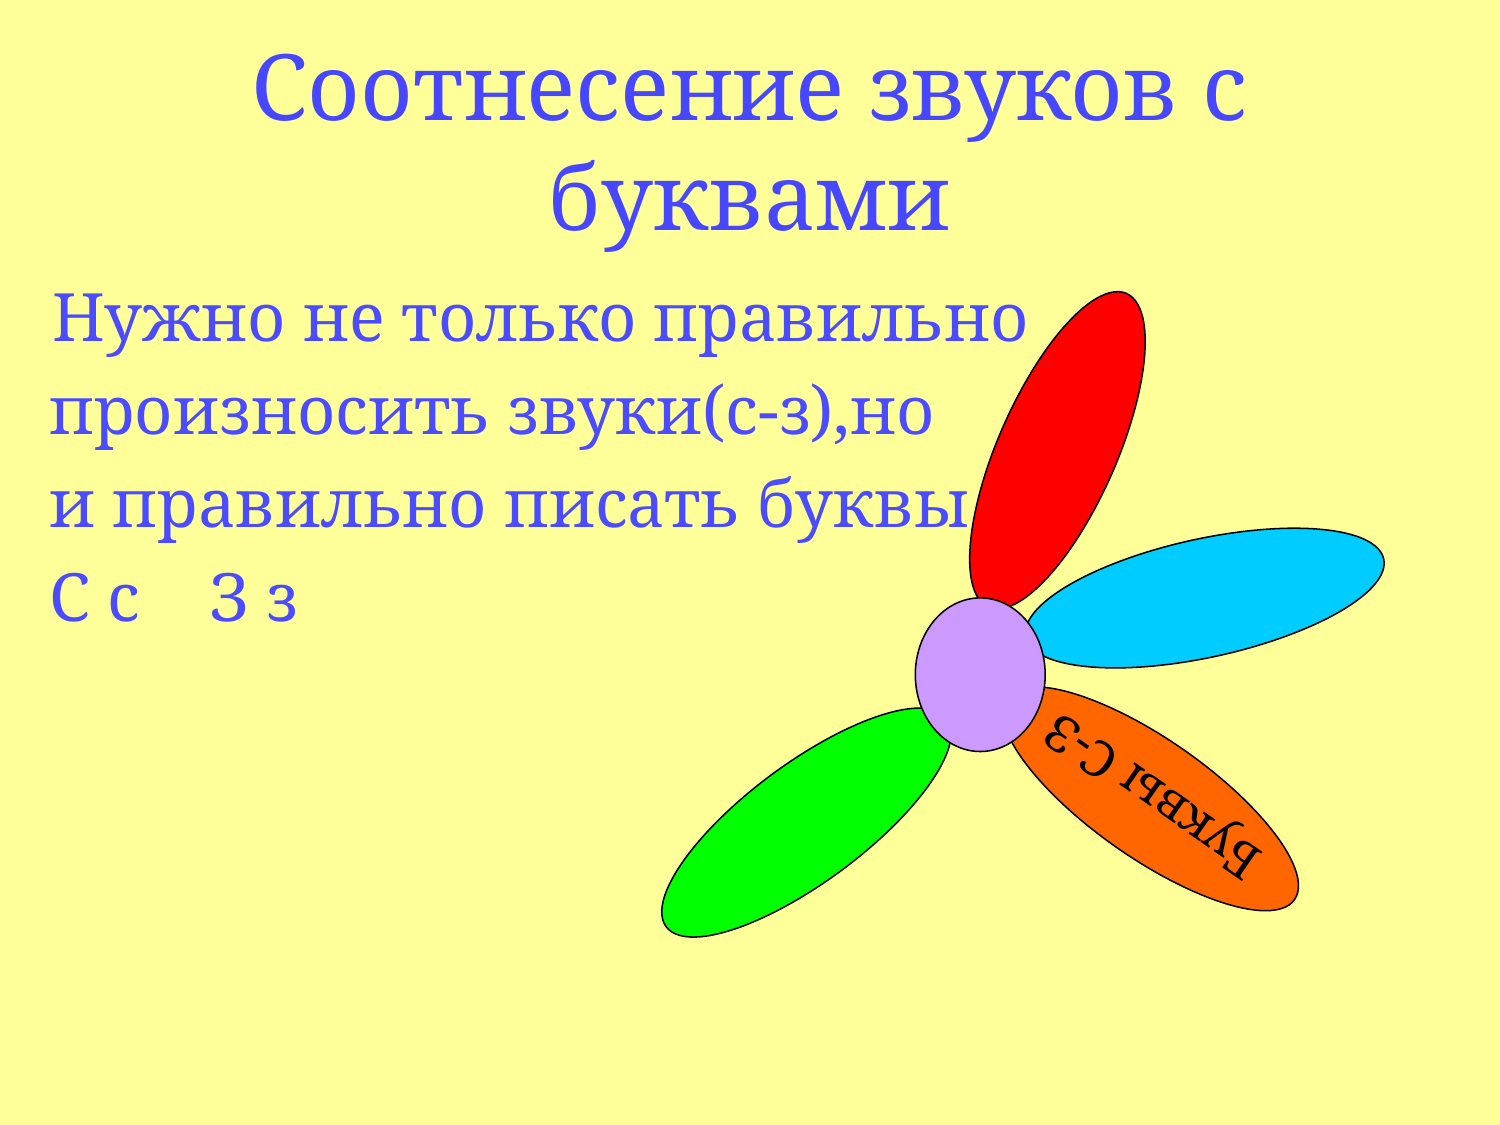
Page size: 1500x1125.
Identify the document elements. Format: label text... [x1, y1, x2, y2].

text_box [661, 708, 950, 938]
text_box Буквы С-З [1012, 687, 1299, 911]
list Нужно не только правильно произносить звуки(с-з),но и правильно писать буквы С с З з [0, 266, 1406, 1022]
title Соотнесение звуков с буквами [74, 44, 1426, 233]
text_box [915, 597, 1046, 752]
